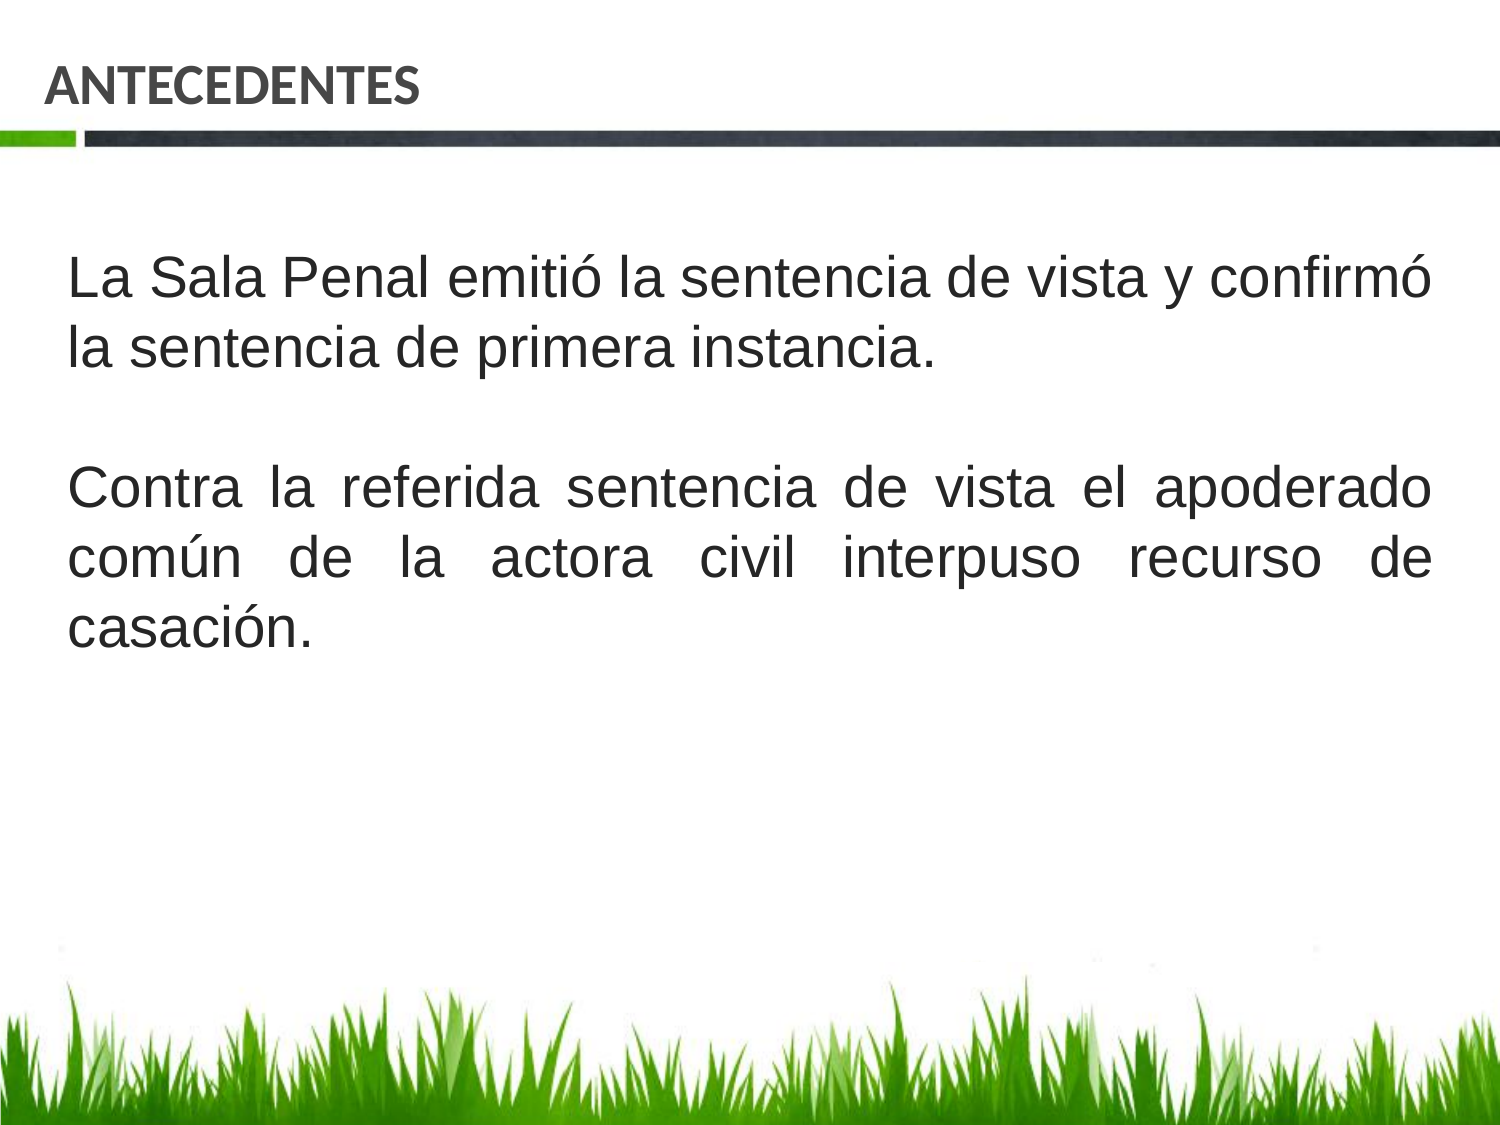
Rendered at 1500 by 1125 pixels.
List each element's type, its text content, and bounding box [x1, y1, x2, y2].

text_box La Sala Penal emitió la sentencia de vista y confirmó la sentencia de primera instancia. Contra la referida sentencia de vista el apoderado común de la actora civil interpuso recurso de casación. [53, 231, 1450, 858]
picture [0, 0, 1500, 1125]
title ANTECEDENTES [29, 24, 1500, 138]
